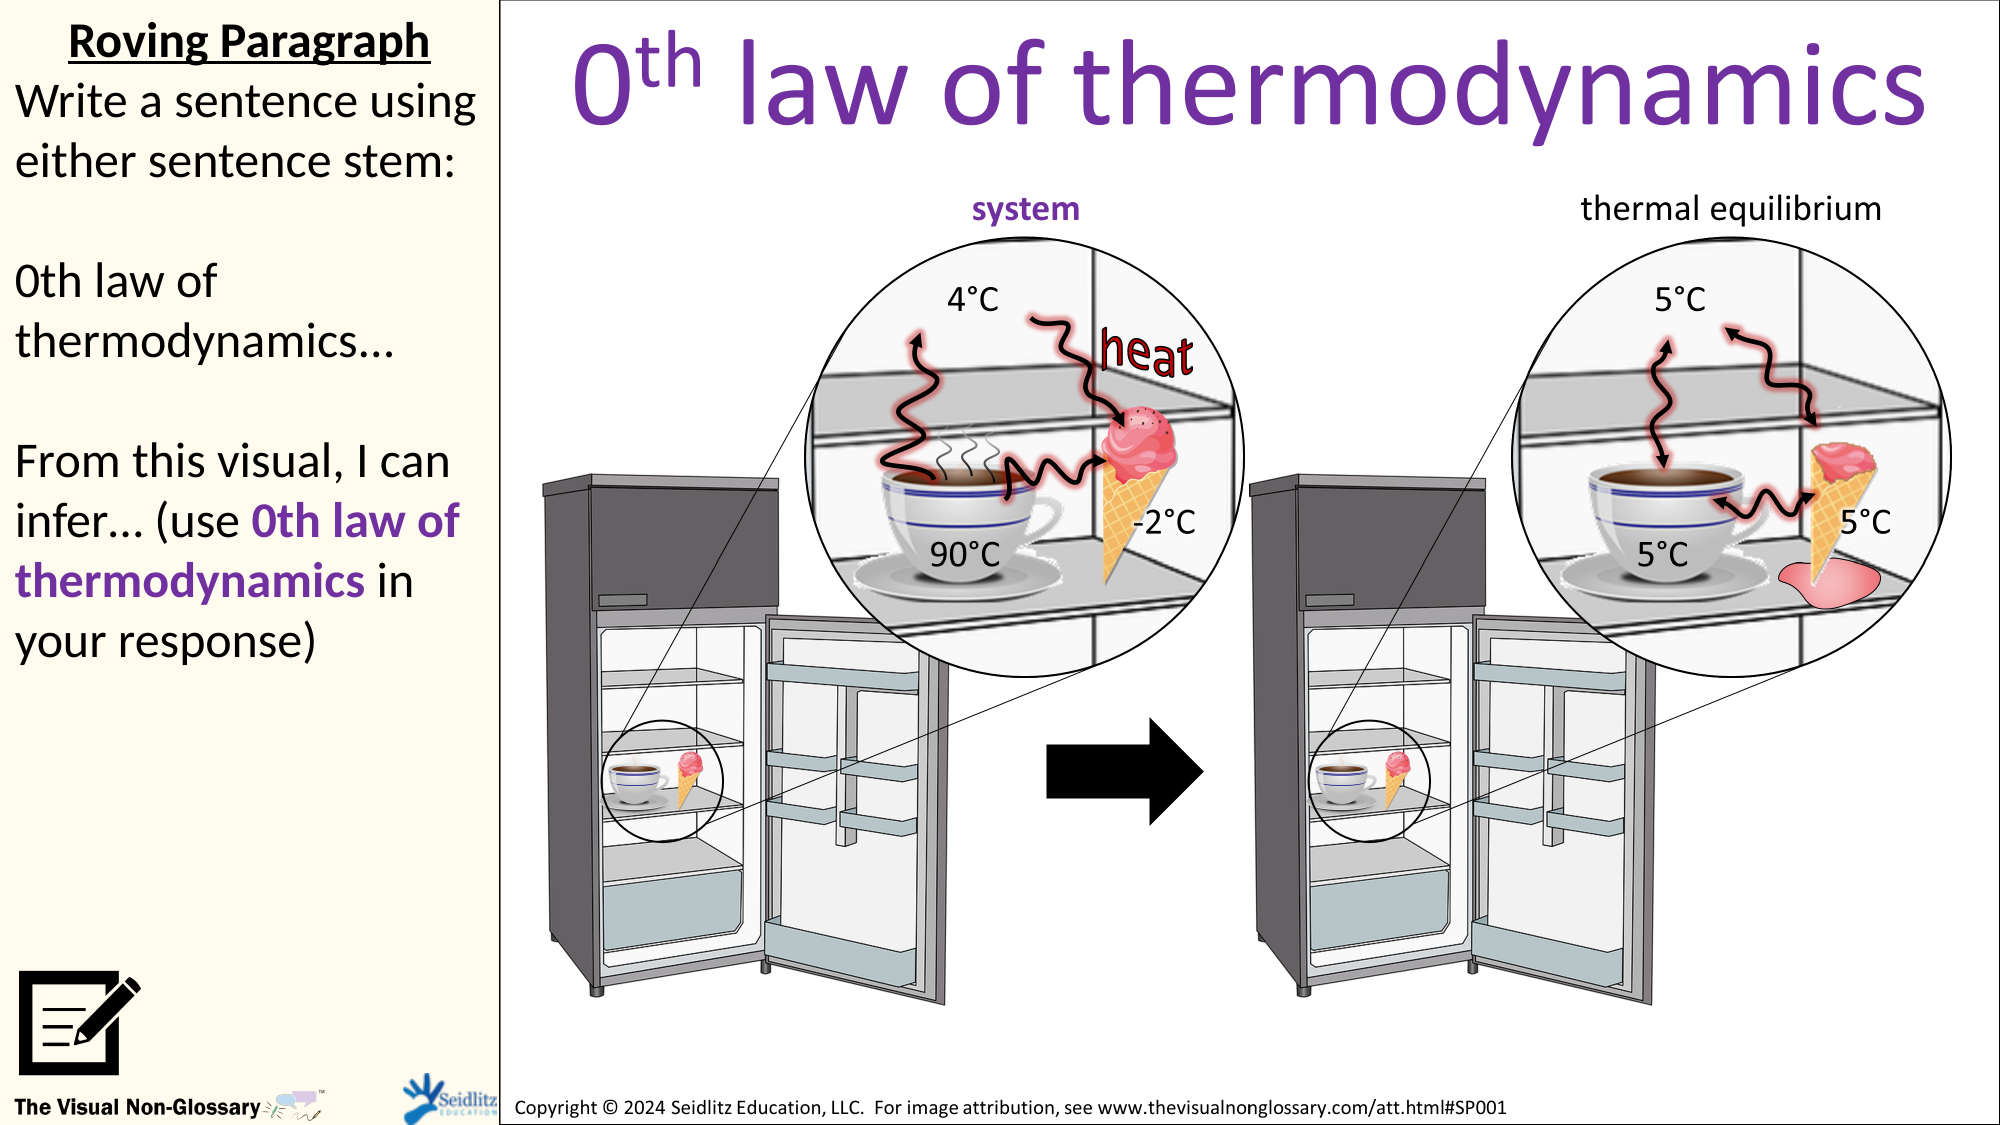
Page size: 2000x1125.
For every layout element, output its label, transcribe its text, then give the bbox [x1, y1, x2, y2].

text_box Roving Paragraph​ [53, 0, 446, 59]
text_box Write a sentence using either sentence stem: 0th law of thermodynamics... From this visual, I can infer… (use 0th law of thermodynamics in your response) [0, 59, 494, 675]
picture [499, 0, 2000, 1125]
picture [403, 1073, 497, 1125]
picture [0, 961, 328, 1125]
